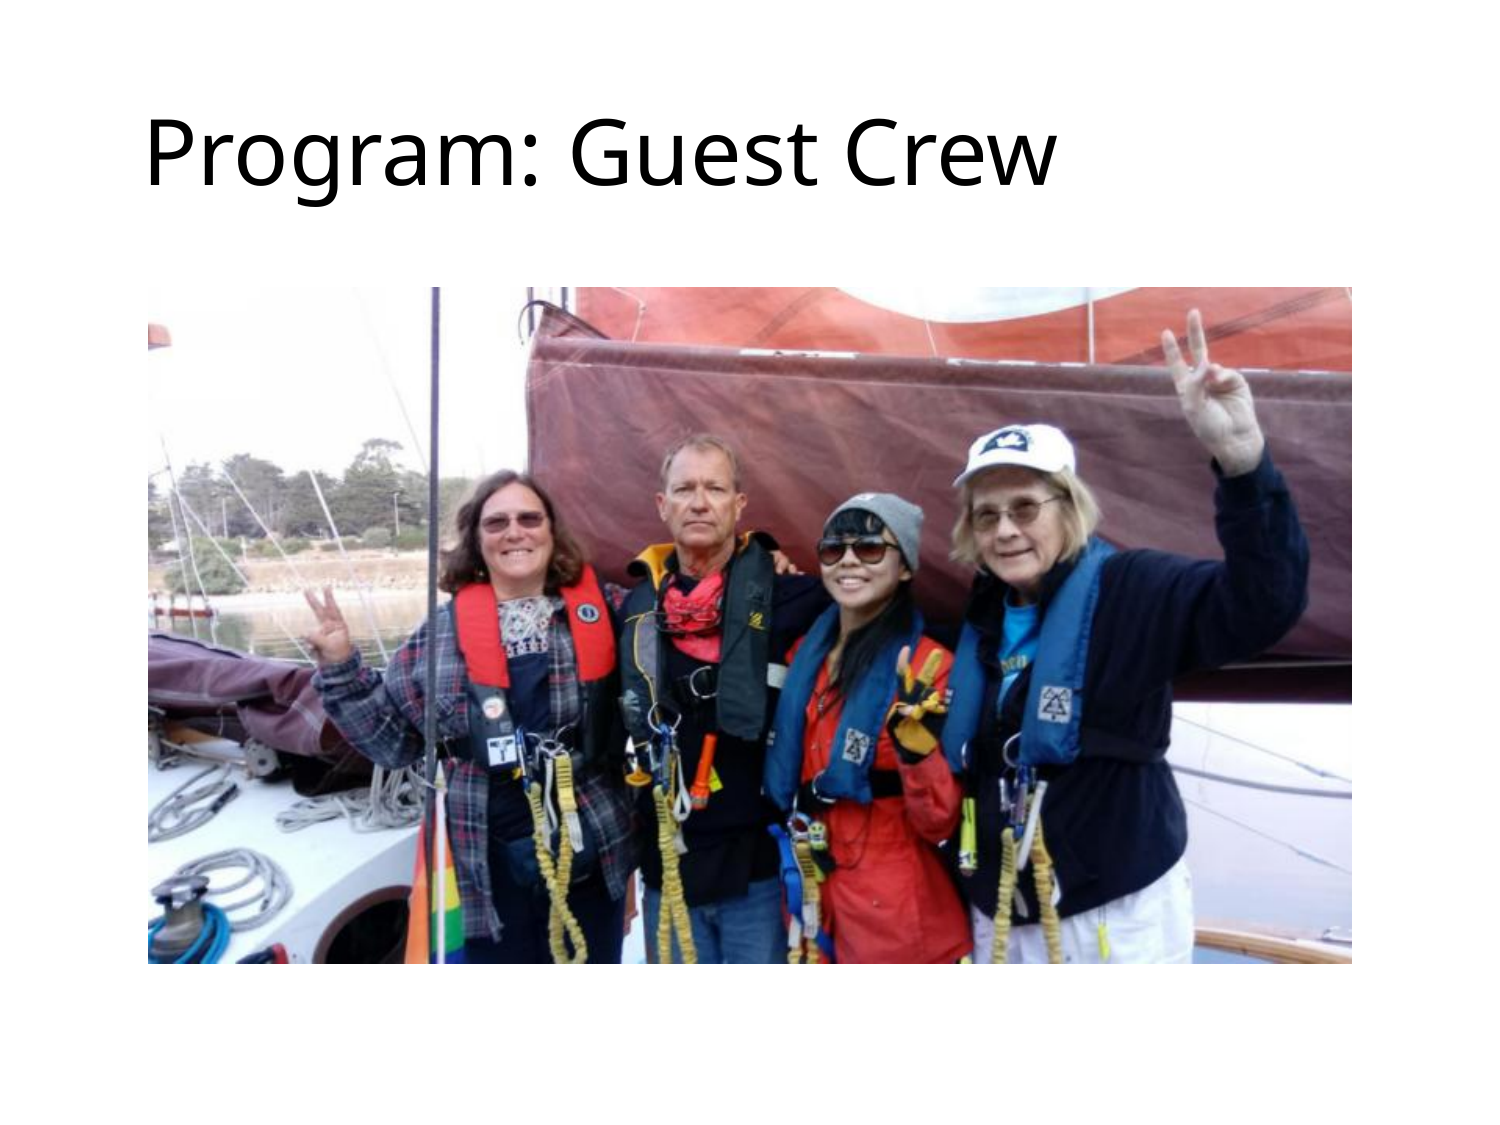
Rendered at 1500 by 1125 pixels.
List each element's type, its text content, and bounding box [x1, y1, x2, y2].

picture [148, 287, 1352, 964]
text_box Program: Guest Crew [127, 86, 1074, 211]
